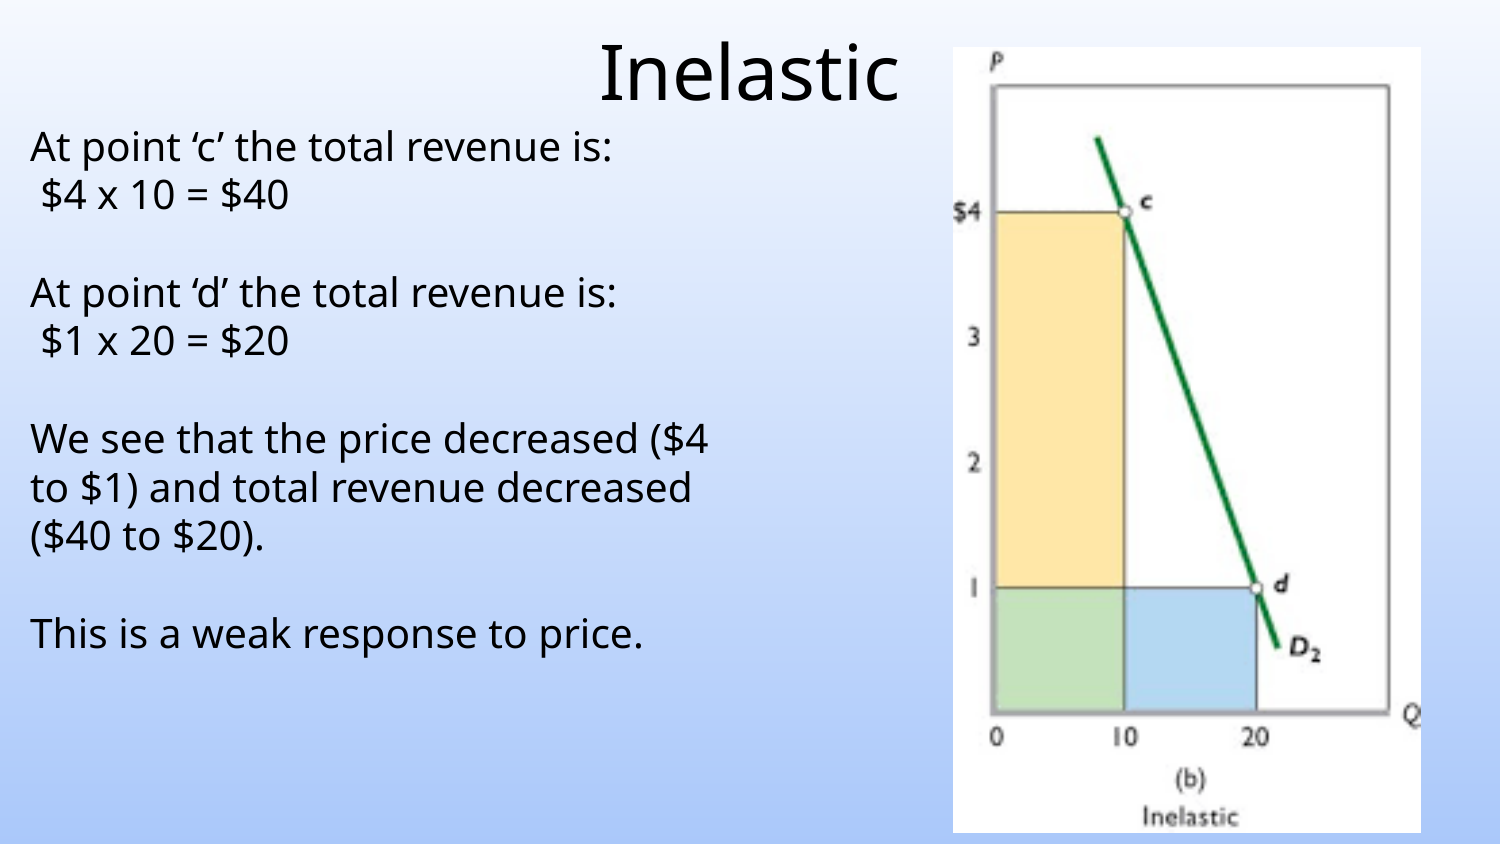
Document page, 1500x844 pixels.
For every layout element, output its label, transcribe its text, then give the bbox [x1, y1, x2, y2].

title Inelastic [0, 0, 1500, 131]
title At point ‘c’ the total revenue is: $4 x 10 = $40 At point ‘d’ the total revenue is: $1 x 20 = $20 We see that the price decreased ($4 to $1) and total revenue decreased ($40 to $20). This is a weak response to price. [14, 105, 760, 809]
picture [952, 46, 1421, 834]
